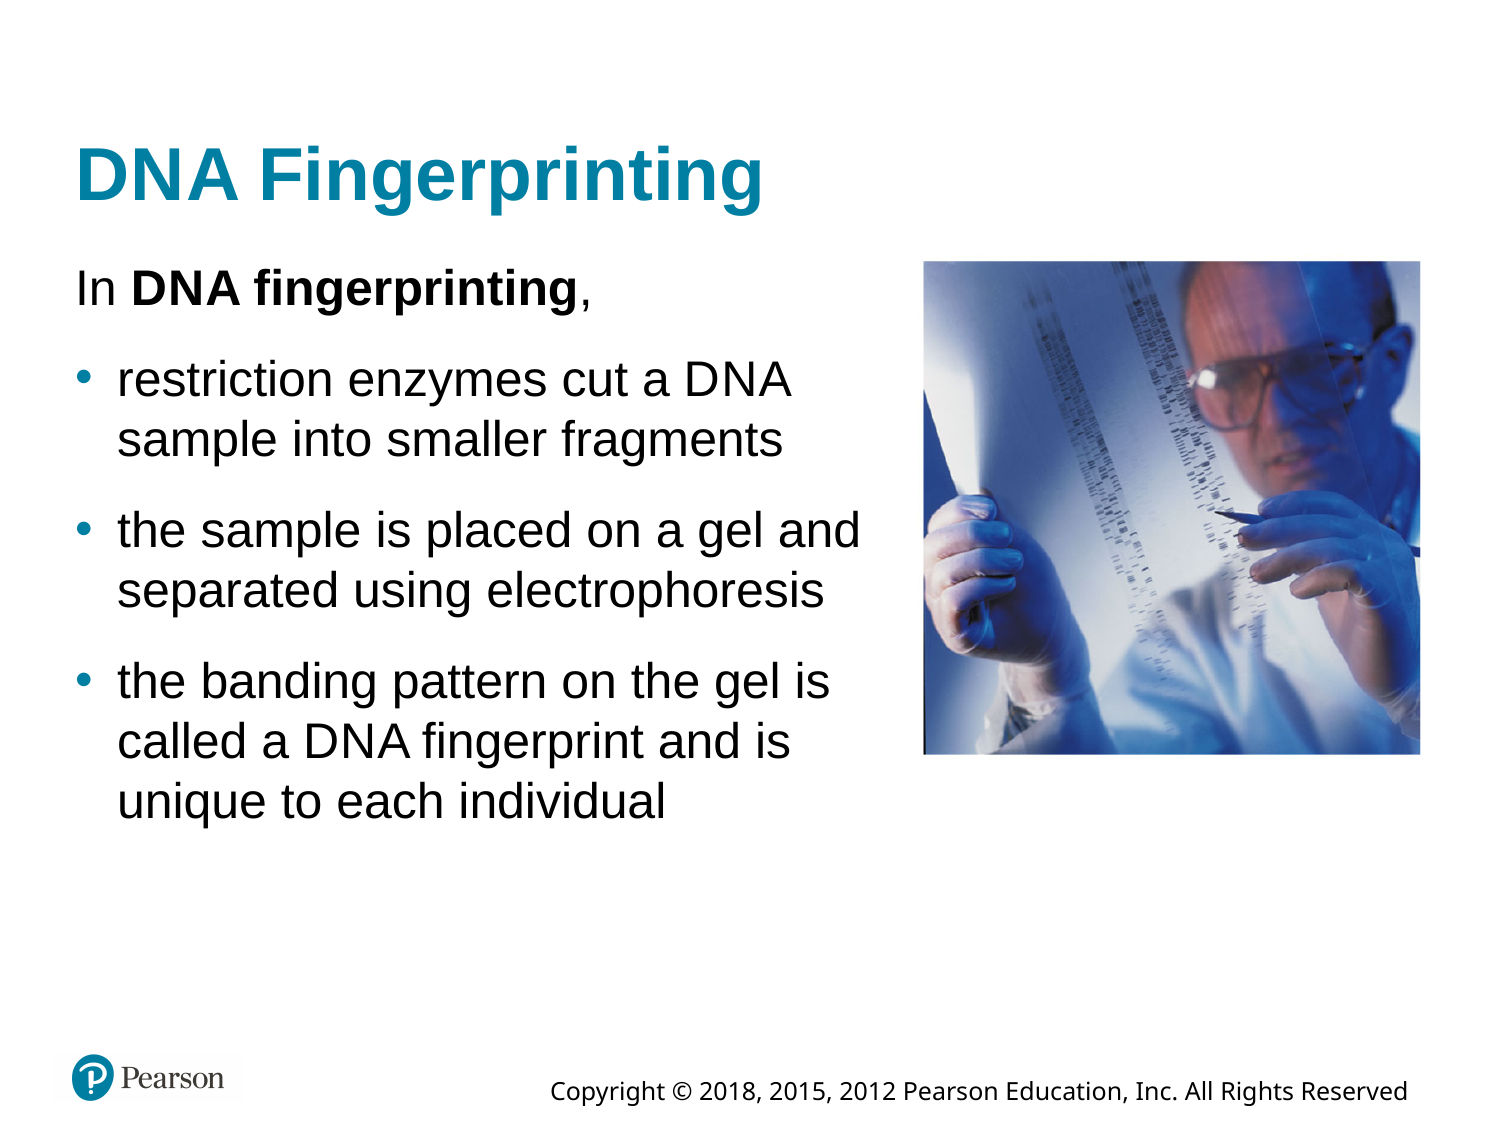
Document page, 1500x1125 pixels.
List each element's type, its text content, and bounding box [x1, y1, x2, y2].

picture [51, 1053, 245, 1102]
title D N A Fingerprinting [75, 35, 1425, 216]
list In D N A fingerprinting, restriction enzymes cut a D N A sample into smaller fragments the sample is placed on a gel and separated using electrophoresis the banding pattern on the gel is called a D N A fingerprint and is unique to each individual [75, 255, 863, 925]
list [917, 255, 1426, 759]
